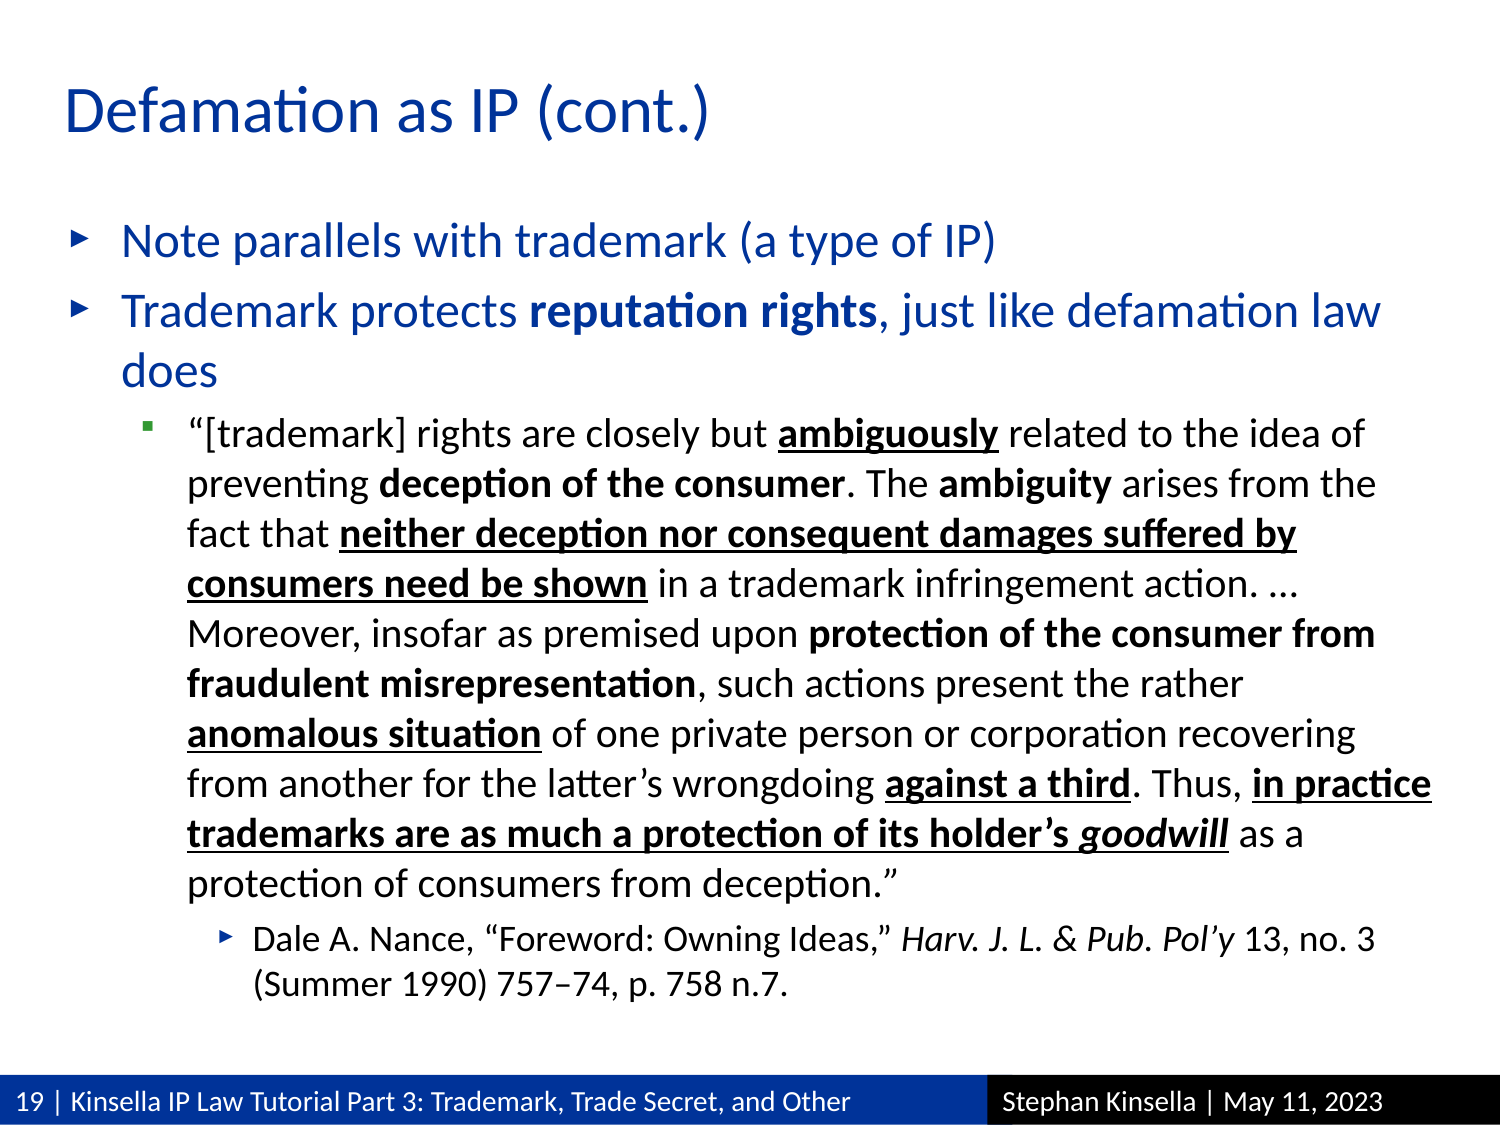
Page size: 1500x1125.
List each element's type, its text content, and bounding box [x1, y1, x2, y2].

list Note parallels with trademark (a type of IP) Trademark protects reputation rights, just like defamation law does “[trademark] rights are closely but ambiguously related to the idea of preventing deception of the consumer. The ambiguity arises from the fact that neither deception nor consequent damages suffered by consumers need be shown in a trademark infringement action. … Moreover, insofar as premised upon protection of the consumer from fraudulent misrepresentation, such actions present the rather anomalous situation of one private person or corporation recovering from another for the latter’s wrongdoing against a third. Thus, in practice trademarks are as much a protection of its holder’s goodwill as a protection of consumers from deception.” Dale A. Nance, “Foreword: Owning Ideas,” Harv. J. L. & Pub. Pol’y 13, no. 3 (Summer 1990) 757–74, p. 758 n.7. [50, 200, 1451, 1038]
title Defamation as IP (cont.) [49, 37, 1451, 175]
